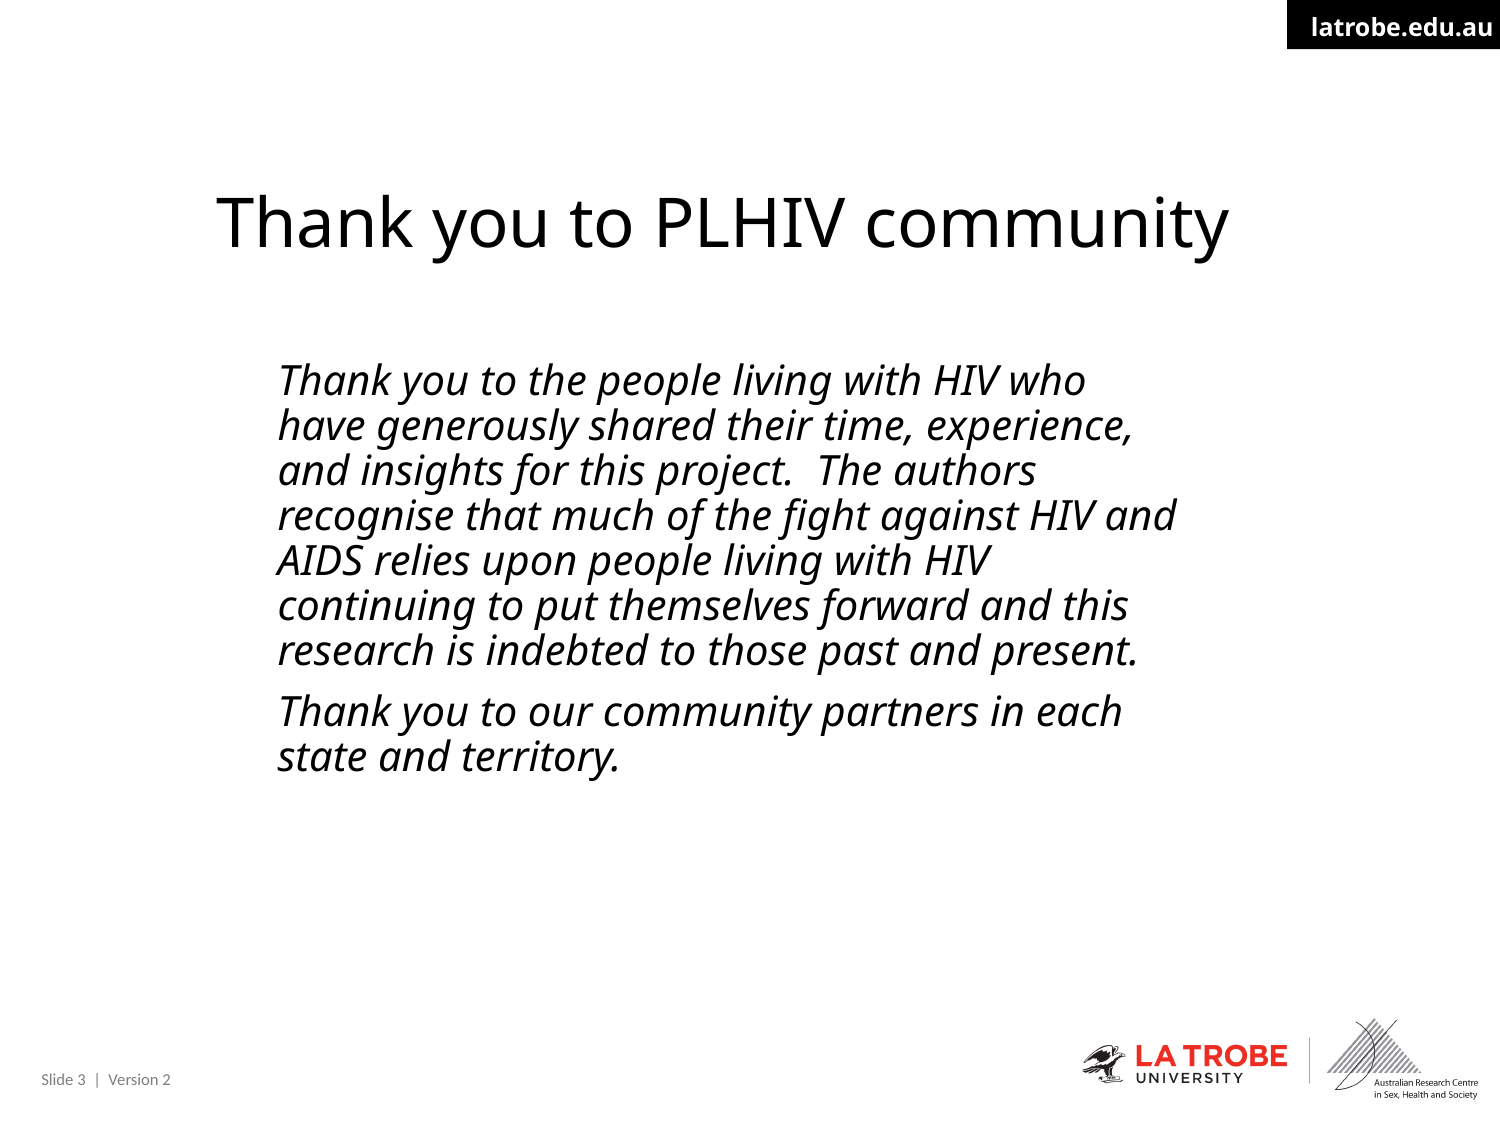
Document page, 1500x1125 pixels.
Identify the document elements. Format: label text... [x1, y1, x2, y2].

picture [1057, 995, 1500, 1125]
list Thank you to the people living with HIV who have generously shared their time, experience, and insights for this project. The authors recognise that much of the fight against HIV and AIDS relies upon people living with HIV continuing to put themselves forward and this research is indebted to those past and present. Thank you to our community partners in each state and territory. [262, 352, 1193, 1090]
title Thank you to PLHIV community [76, 116, 1370, 335]
